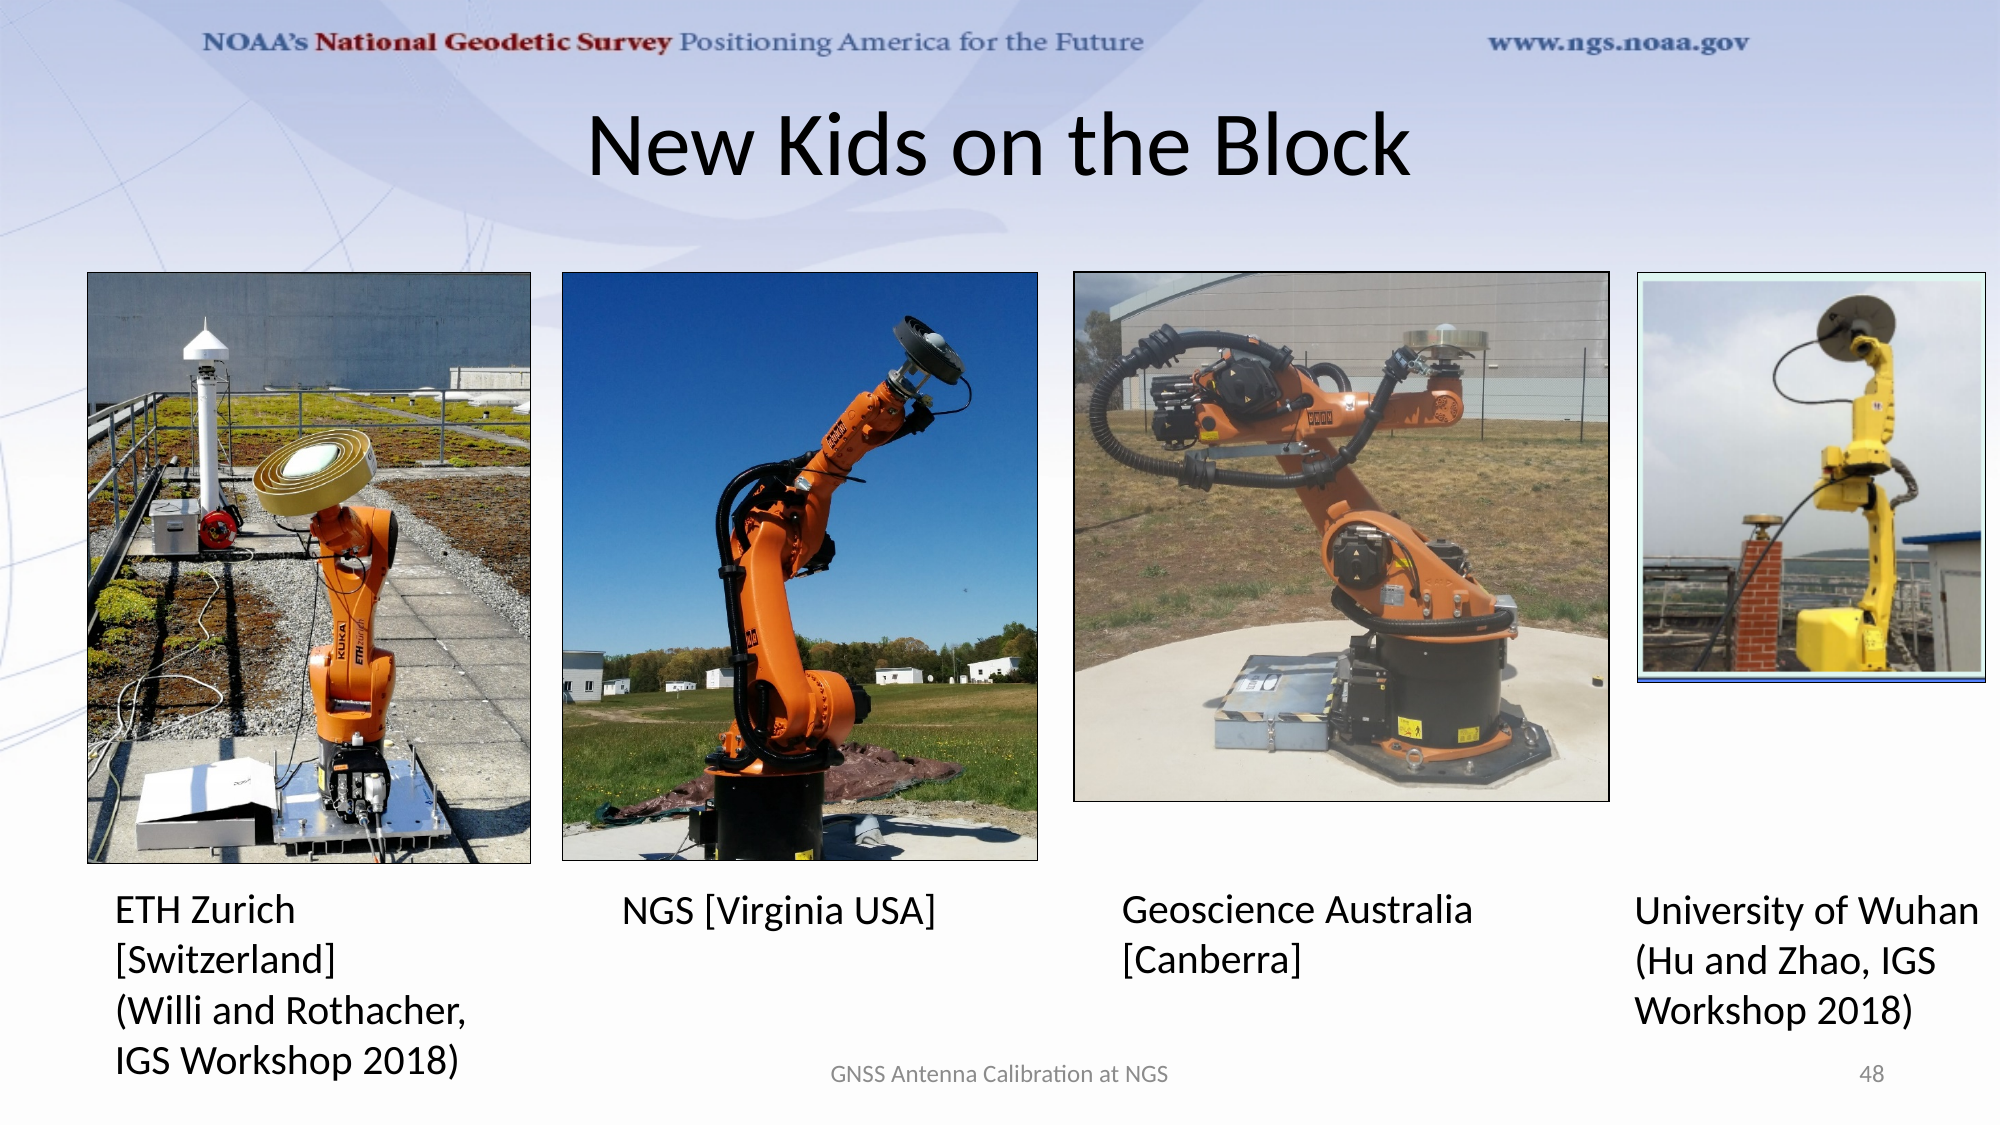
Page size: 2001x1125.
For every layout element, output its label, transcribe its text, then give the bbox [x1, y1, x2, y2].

text_box University of Wuhan (Hu and Zhao, IGS Workshop 2018) [1619, 875, 2000, 1040]
text_box NGS [Virginia USA] [607, 875, 1038, 940]
footer GNSS Antenna Calibration at NGS [683, 1042, 1317, 1103]
picture [0, 0, 2000, 1125]
text_box ETH Zurich [Switzerland] (Willi and Rothacher, IGS Workshop 2018) [99, 874, 531, 1090]
slide_number 48 [1433, 1042, 1900, 1103]
title New Kids on the Block [99, 44, 1901, 233]
text_box Geoscience Australia [Canberra] [1107, 874, 1538, 990]
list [1074, 272, 1609, 801]
